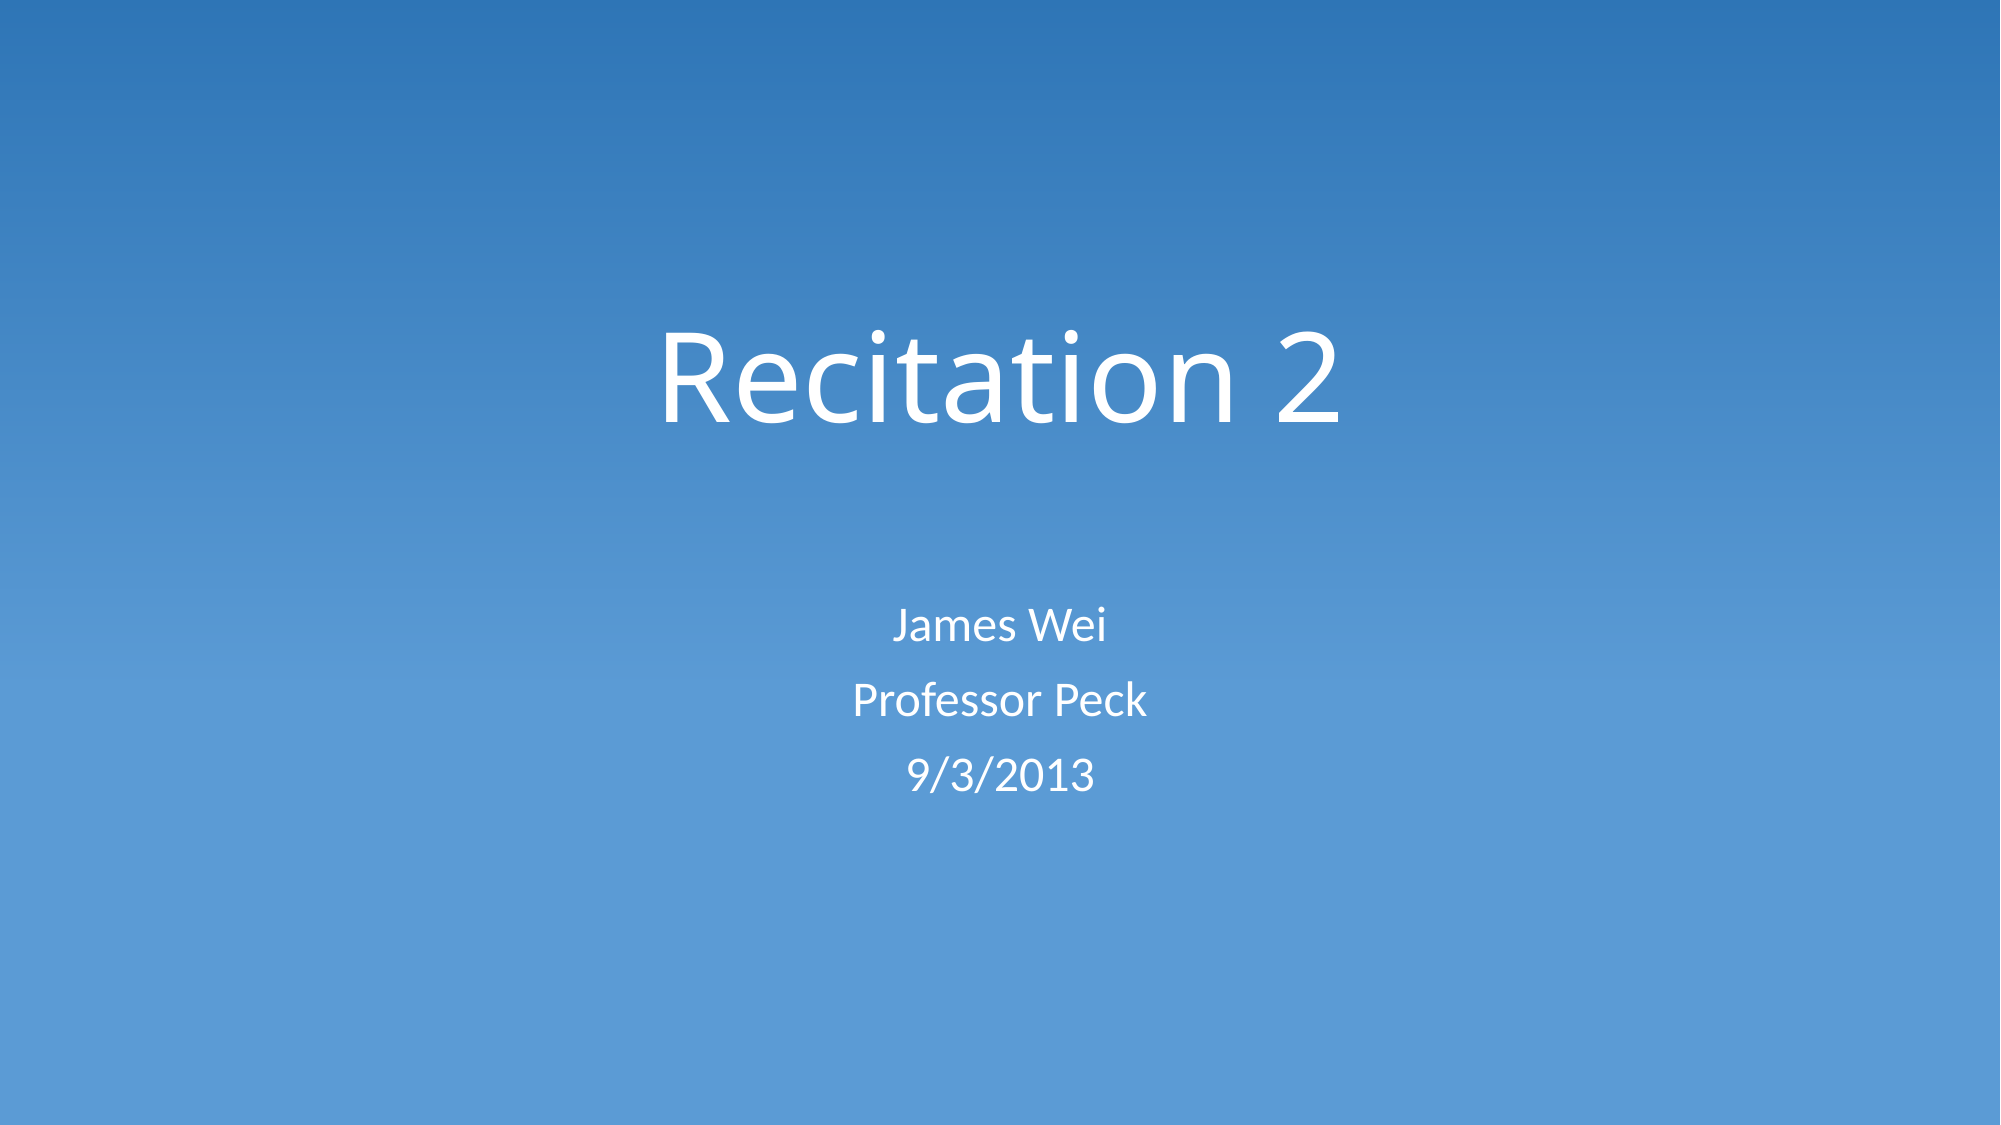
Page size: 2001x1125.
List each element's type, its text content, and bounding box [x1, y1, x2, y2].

subtitle James Wei Professor Peck 9/3/2013 [249, 590, 1750, 863]
title Recitation 2 [249, 184, 1750, 457]
